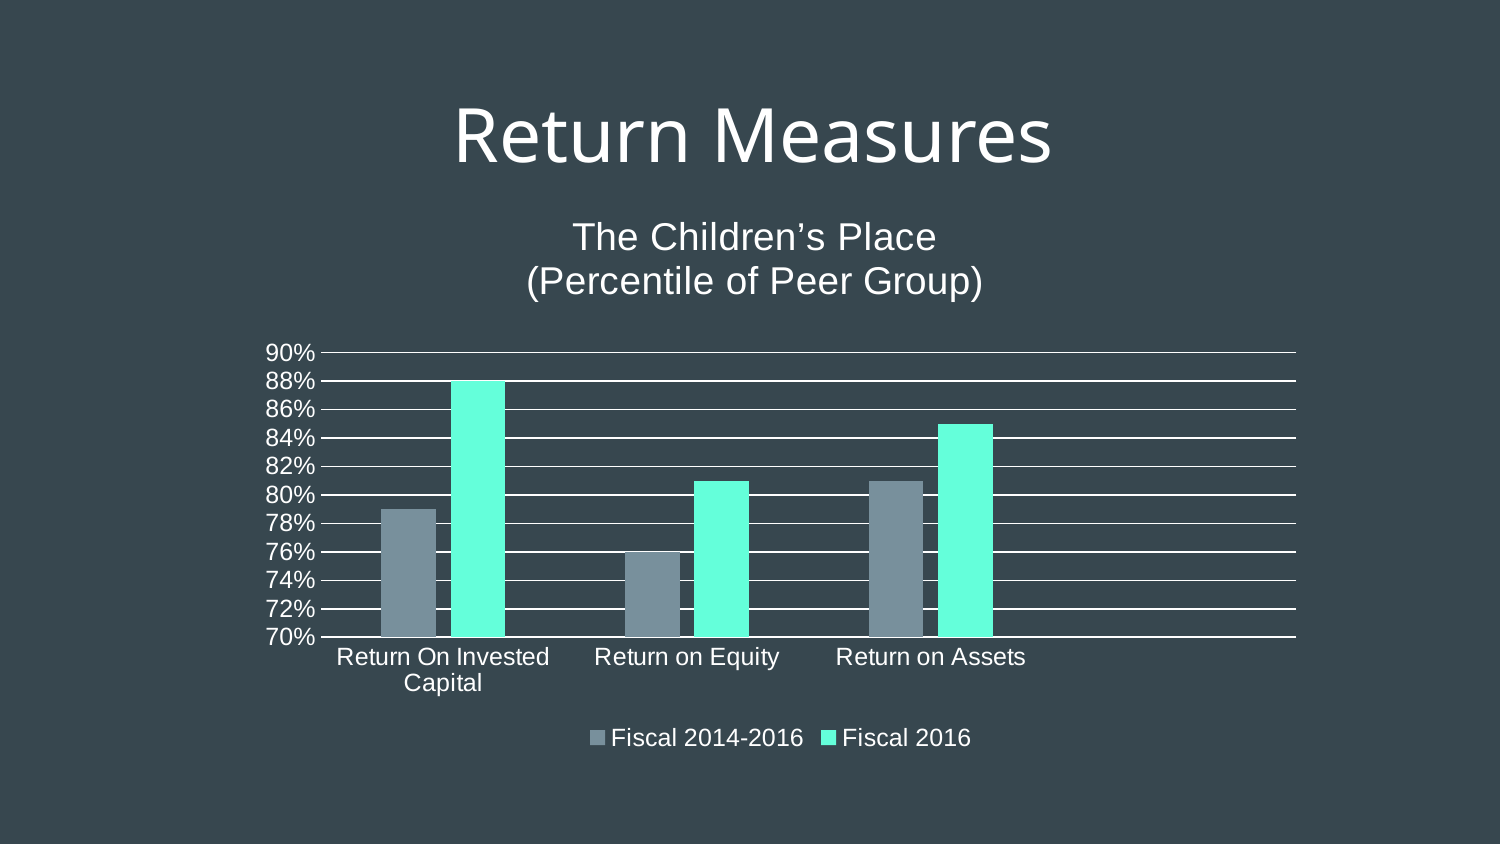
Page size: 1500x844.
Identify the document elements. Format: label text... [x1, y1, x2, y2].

chart [243, 197, 1319, 758]
text_box Return Measures [51, 72, 1449, 167]
